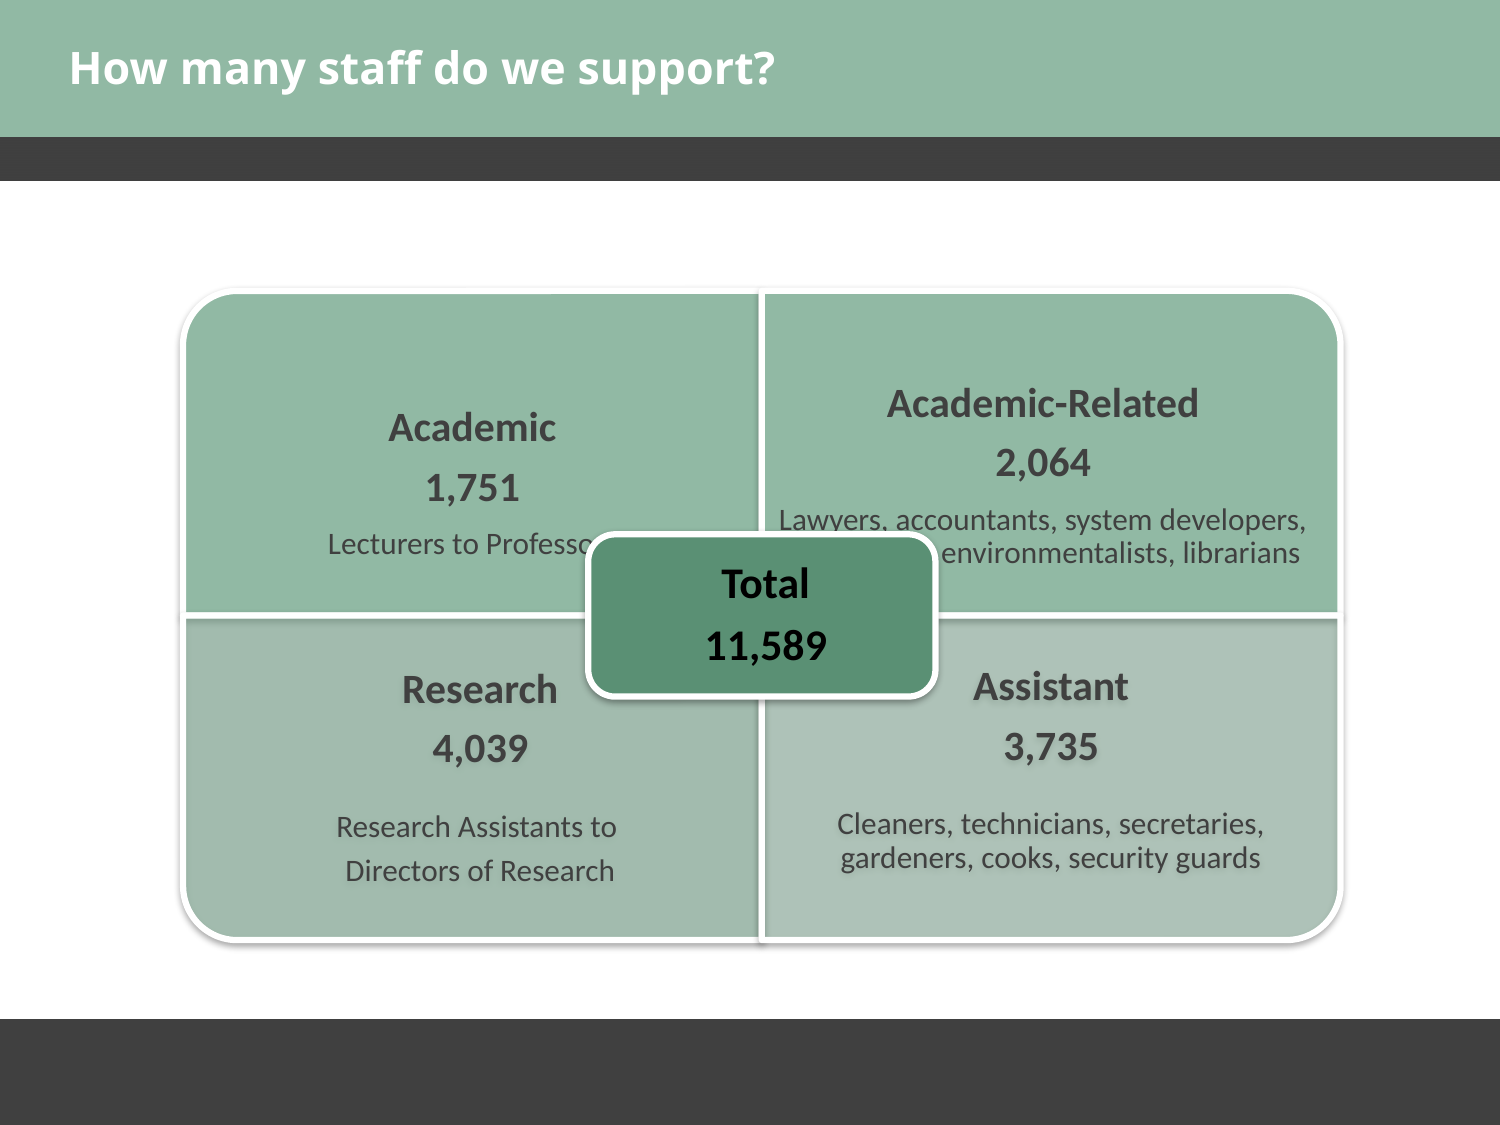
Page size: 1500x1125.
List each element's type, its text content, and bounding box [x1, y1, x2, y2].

text_box How many staff do we support? [53, 32, 1395, 102]
picture [0, 136, 1500, 182]
text_box [0, 0, 1500, 135]
text_box [0, 1017, 1500, 1125]
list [182, 290, 1341, 941]
